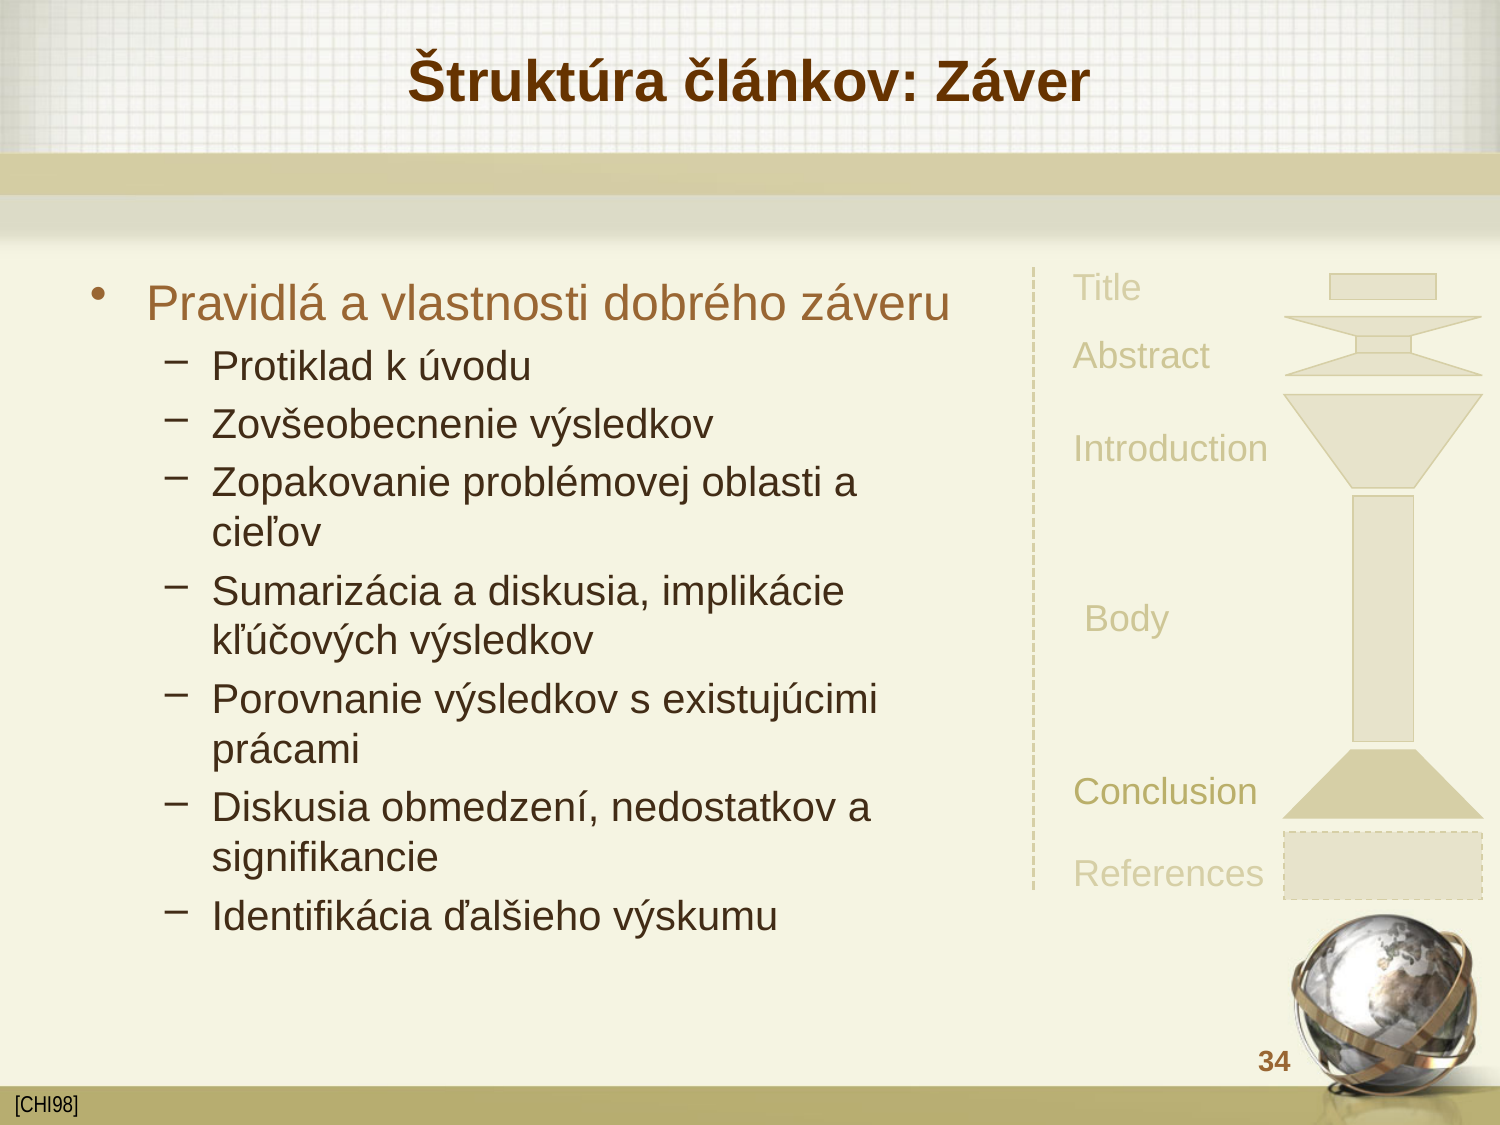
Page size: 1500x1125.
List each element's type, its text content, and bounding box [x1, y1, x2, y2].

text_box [1056, 255, 1483, 903]
picture [0, 0, 1500, 1125]
list Pravidlá a vlastnosti dobrého záveru Protiklad k úvodu Zovšeobecnenie výsledkov Zopakovanie problémovej oblasti a cieľov Sumarizácia a diskusia, implikácie kľúčových výsledkov Porovnanie výsledkov s existujúcimi prácami Diskusia obmedzení, nedostatkov a signifikancie Identifikácia ďalšieho výskumu [75, 262, 969, 1024]
title Štruktúra článkov: Záver [75, 7, 1425, 149]
text_box [CHI98] [0, 1082, 408, 1125]
